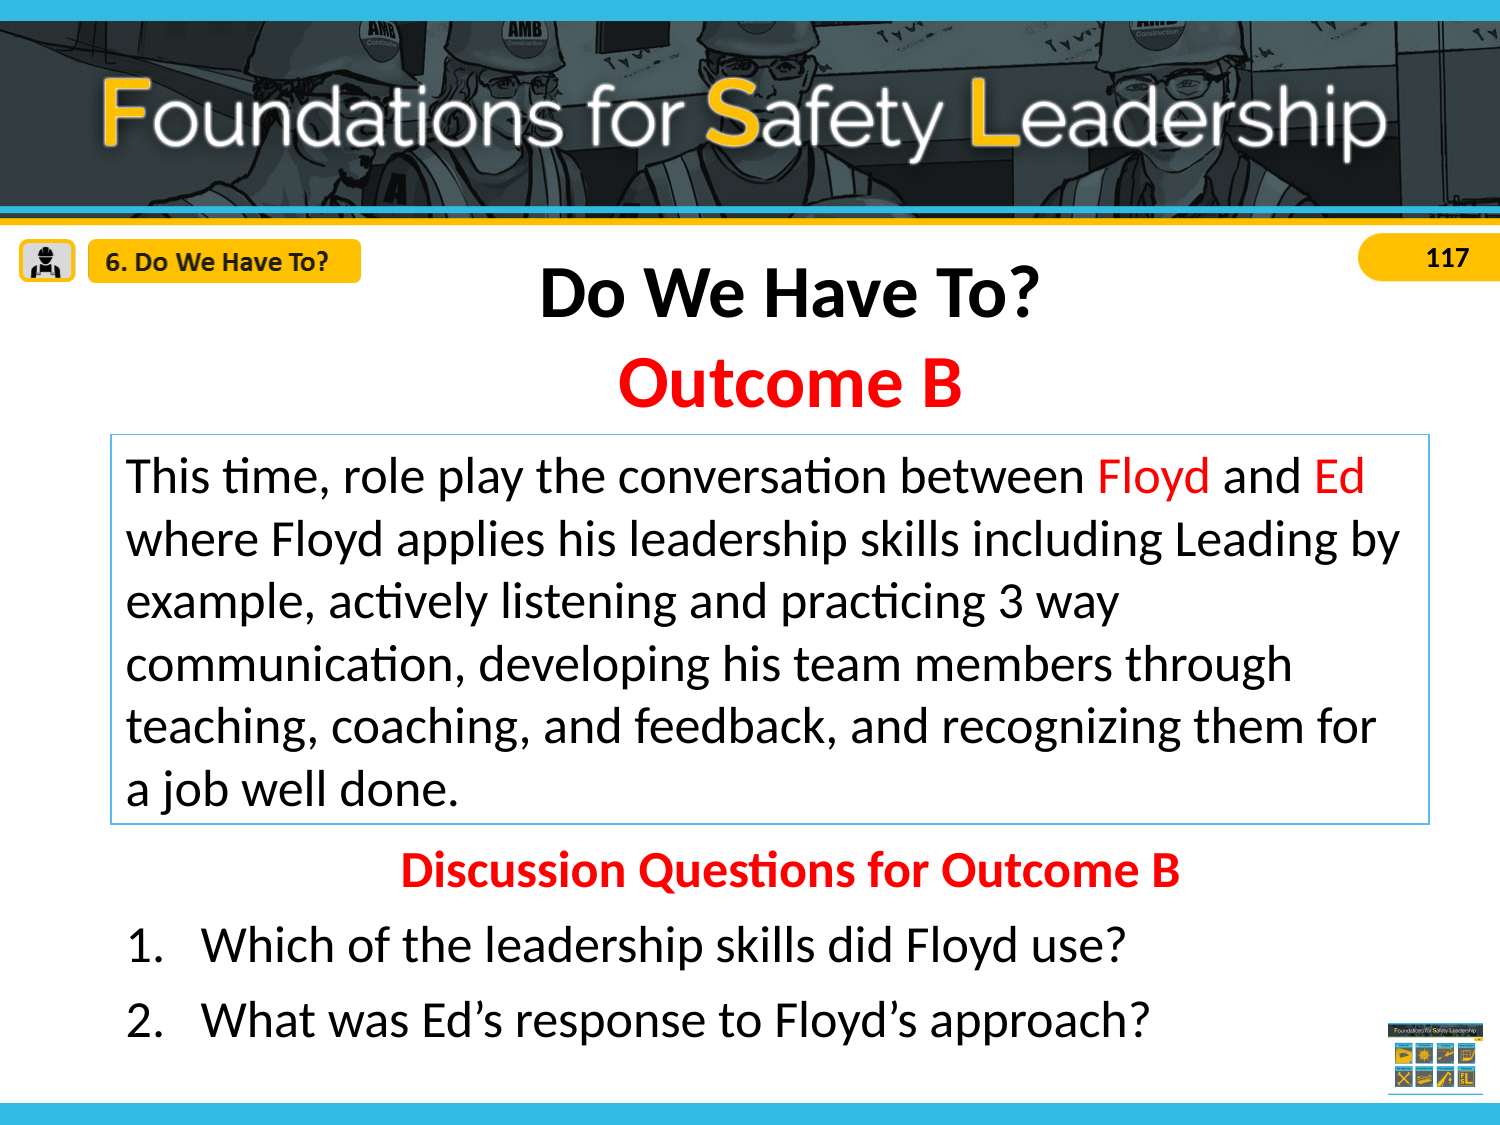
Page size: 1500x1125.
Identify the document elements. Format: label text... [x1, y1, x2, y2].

text_box Discussion Questions for Outcome B Which of the leadership skills did Floyd use? What was Ed’s response to Floyd’s approach? [110, 828, 1472, 1065]
title Do We Have To? Outcome B [332, 272, 1250, 394]
text_box This time, role play the conversation between Floyd and Ed where Floyd applies his leadership skills including Leading by example, actively listening and practicing 3 way communication, developing his team members through teaching, coaching, and feedback, and recognizing them for a job well done. [110, 434, 1429, 824]
picture [0, 0, 1500, 1125]
